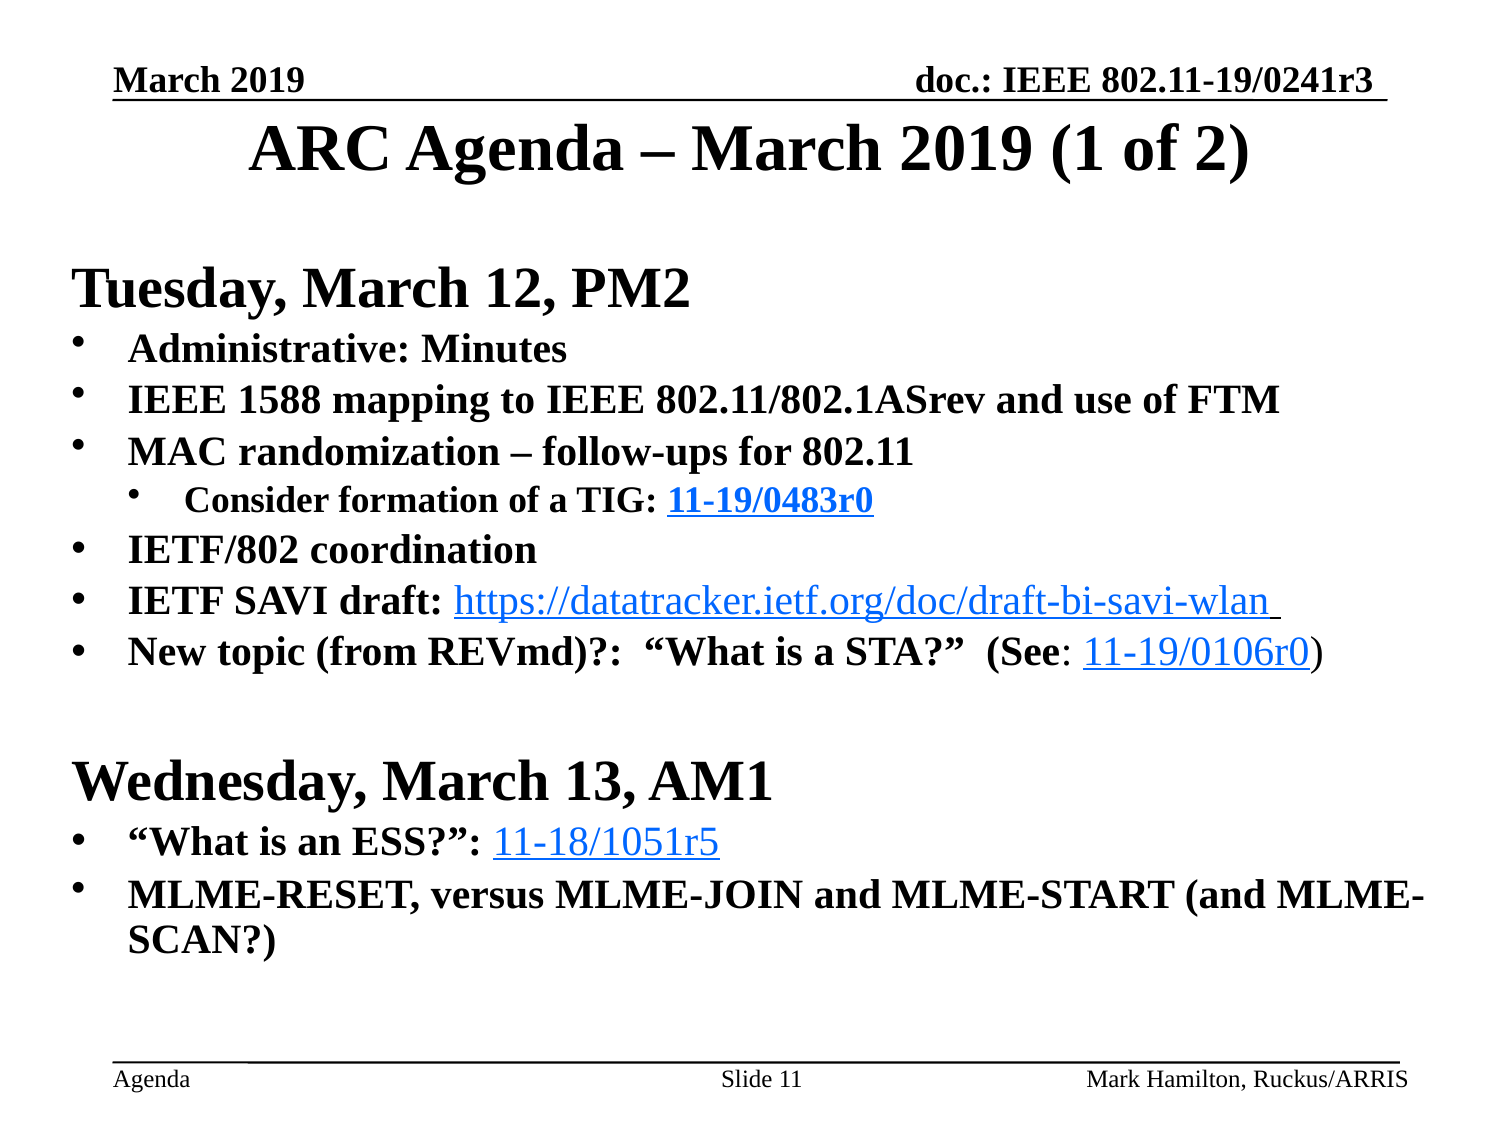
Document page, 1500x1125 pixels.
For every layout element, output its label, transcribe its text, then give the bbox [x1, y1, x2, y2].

list Tuesday, March 12, PM2 Administrative: Minutes IEEE 1588 mapping to IEEE 802.11/802.1ASrev and use of FTM MAC randomization – follow-ups for 802.11 Consider formation of a TIG: 11-19/0483r0 IETF/802 coordination IETF SAVI draft: https://datatracker.ietf.org/doc/draft-bi-savi-wlan New topic (from REVmd)?: “What is a STA?” (See: 11-19/0106r0) Wednesday, March 13, AM1 “What is an ESS?”: 11-18/1051r5 MLME-RESET, versus MLME-JOIN and MLME-START (and MLME-SCAN?) [56, 249, 1444, 988]
title ARC Agenda – March 2019 (1 of 2) [112, 99, 1388, 188]
